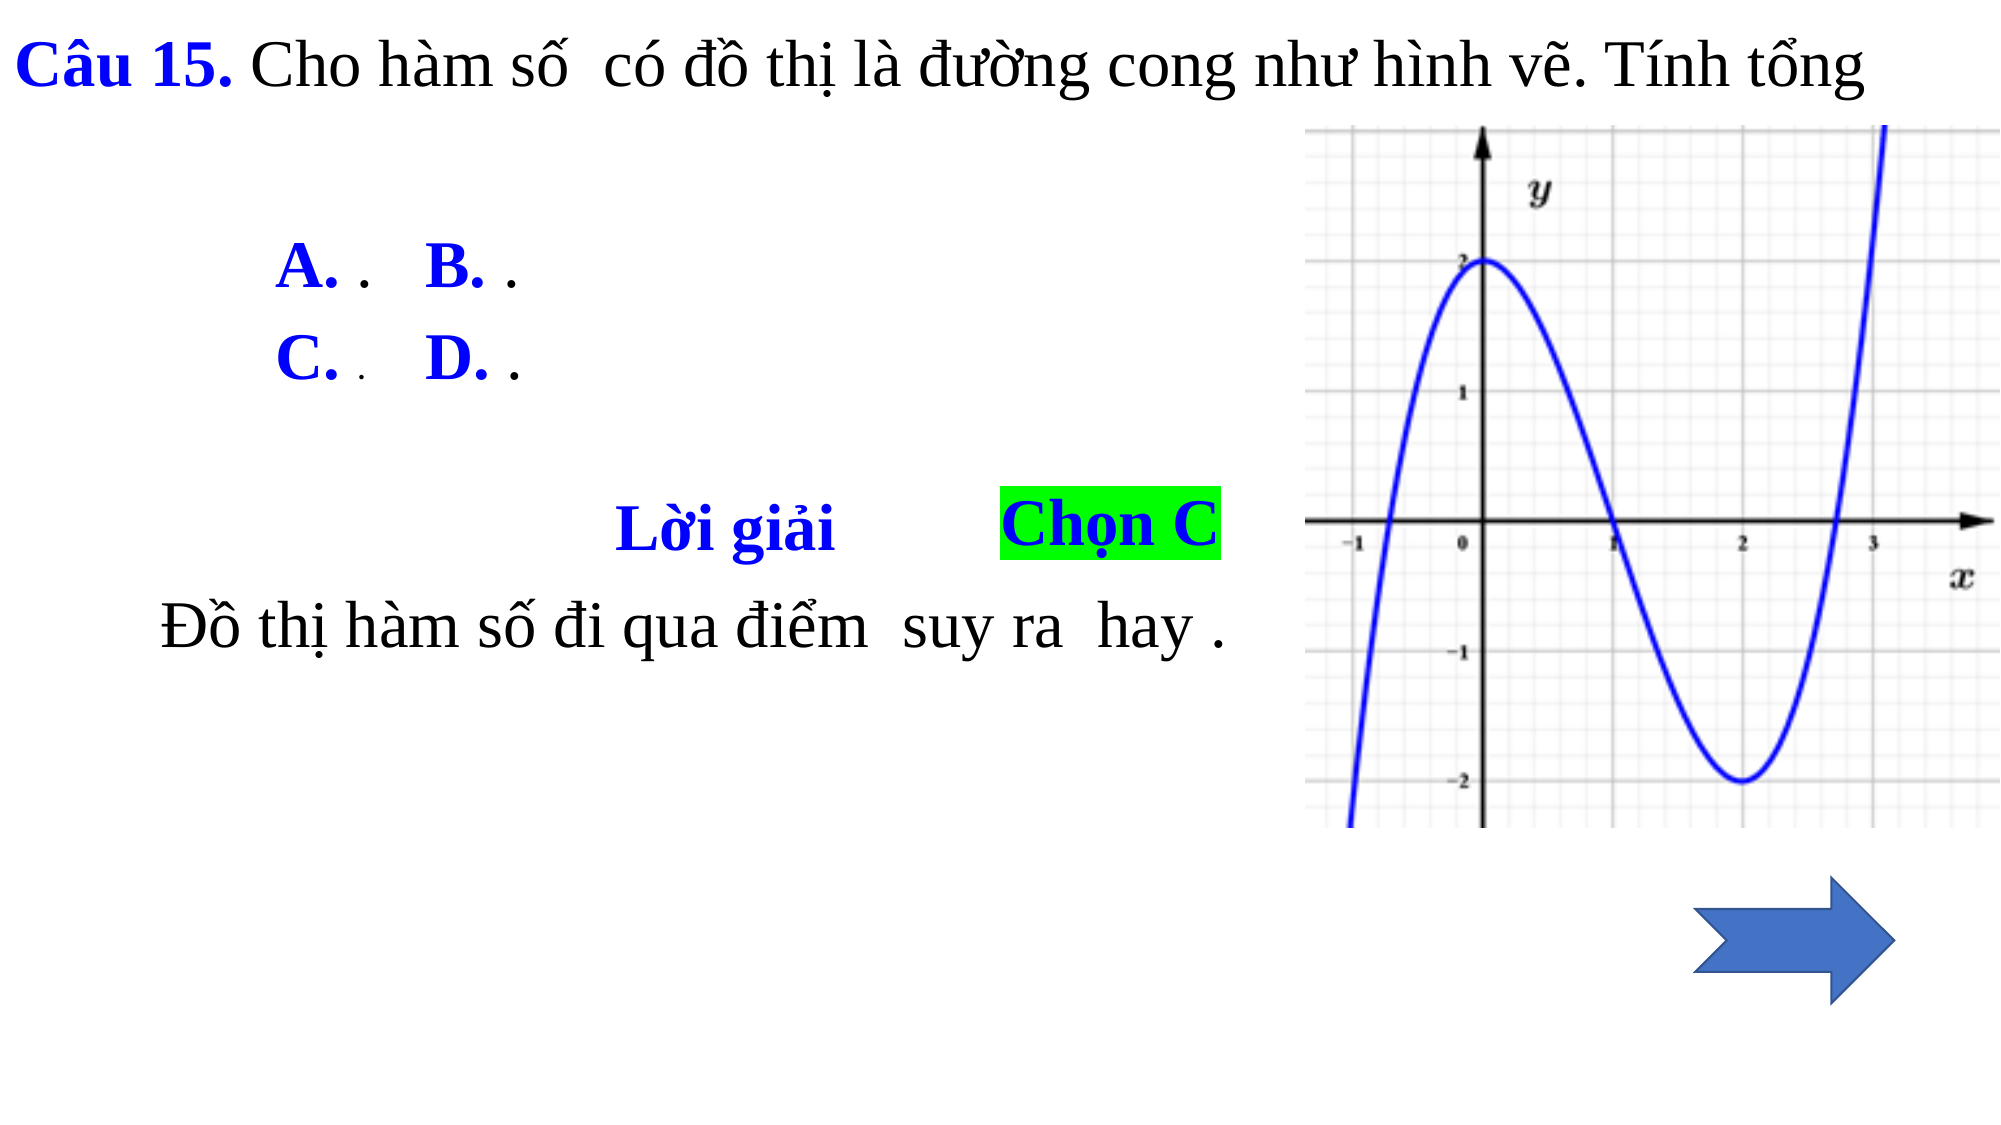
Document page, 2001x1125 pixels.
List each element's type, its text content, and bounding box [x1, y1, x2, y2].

text_box [1692, 875, 1896, 1006]
picture [1305, 125, 2000, 828]
text_box Chọn C [885, 471, 1236, 566]
